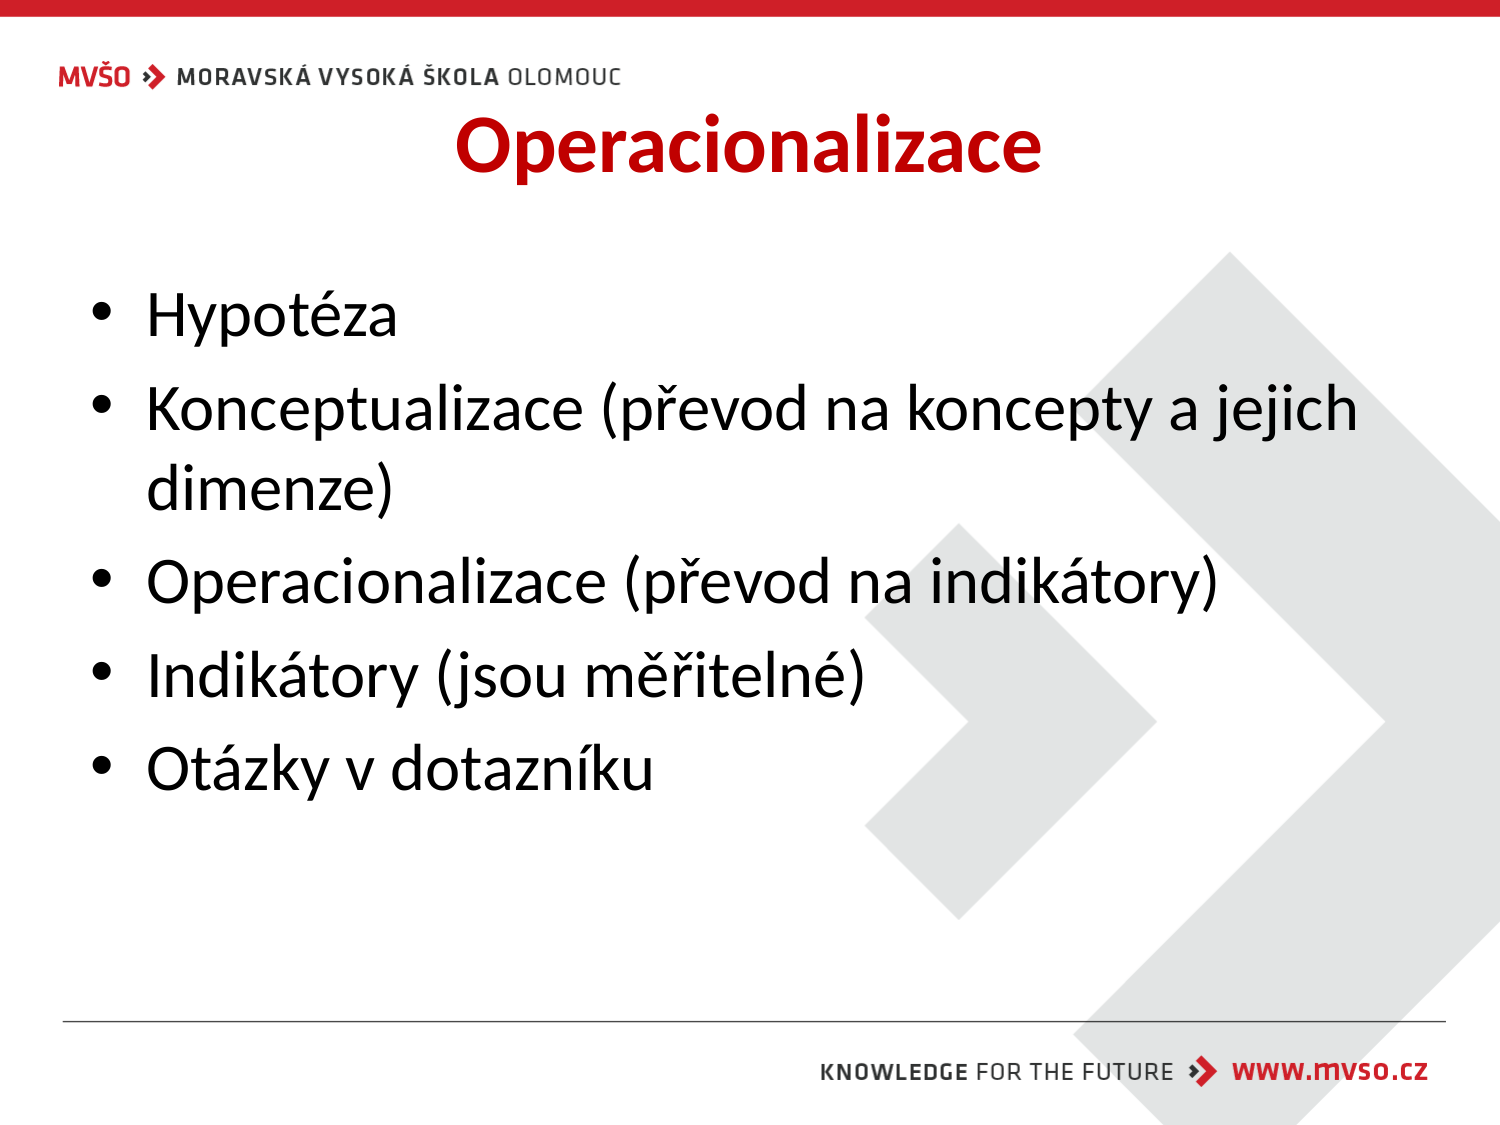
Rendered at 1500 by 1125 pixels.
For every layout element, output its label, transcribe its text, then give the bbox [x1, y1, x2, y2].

list Hypotéza Konceptualizace (převod na koncepty a jejich dimenze) Operacionalizace (převod na indikátory) Indikátory (jsou měřitelné) Otázky v dotazníku [75, 262, 1425, 1005]
title Operacionalizace [75, 45, 1425, 233]
picture [0, 0, 1500, 1125]
